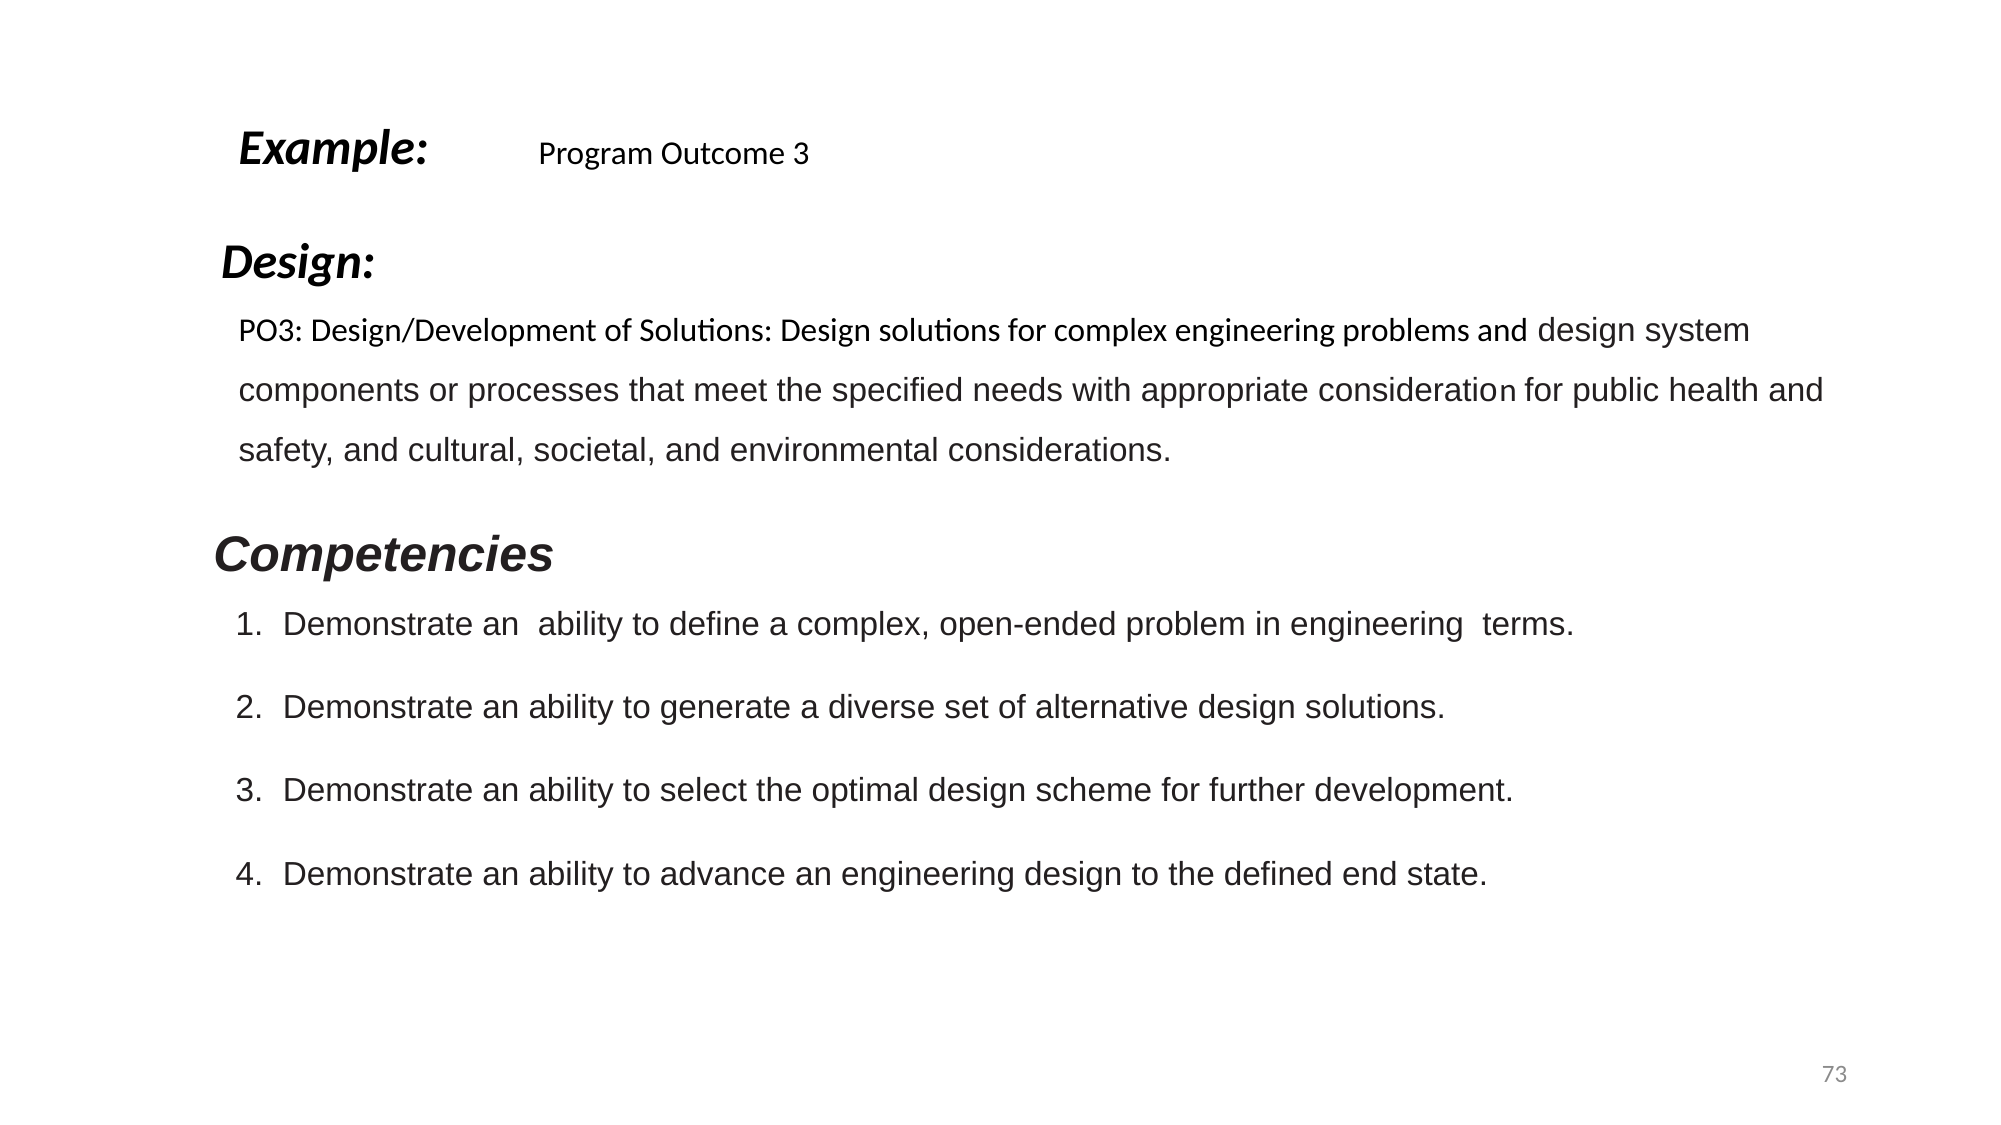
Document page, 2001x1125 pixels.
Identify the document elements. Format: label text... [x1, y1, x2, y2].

text_box Example: Program Outcome 3 Design: PO3: Design/Development of Solutions: Design solutions for complex engineering problems and design system components or processes that meet the specified needs with appropriate consideration for public health and safety, and cultural, societal, and environmental considerations. Competencies Demonstrate an ability to define a complex, open-ended problem in engineering terms. Demonstrate an ability to generate a diverse set of alternative design solutions. Demonstrate an ability to select the optimal design scheme for further development. Demonstrate an ability to advance an engineering design to the defined end state. [138, 82, 1904, 1000]
slide_number 73 [1412, 1042, 1863, 1103]
